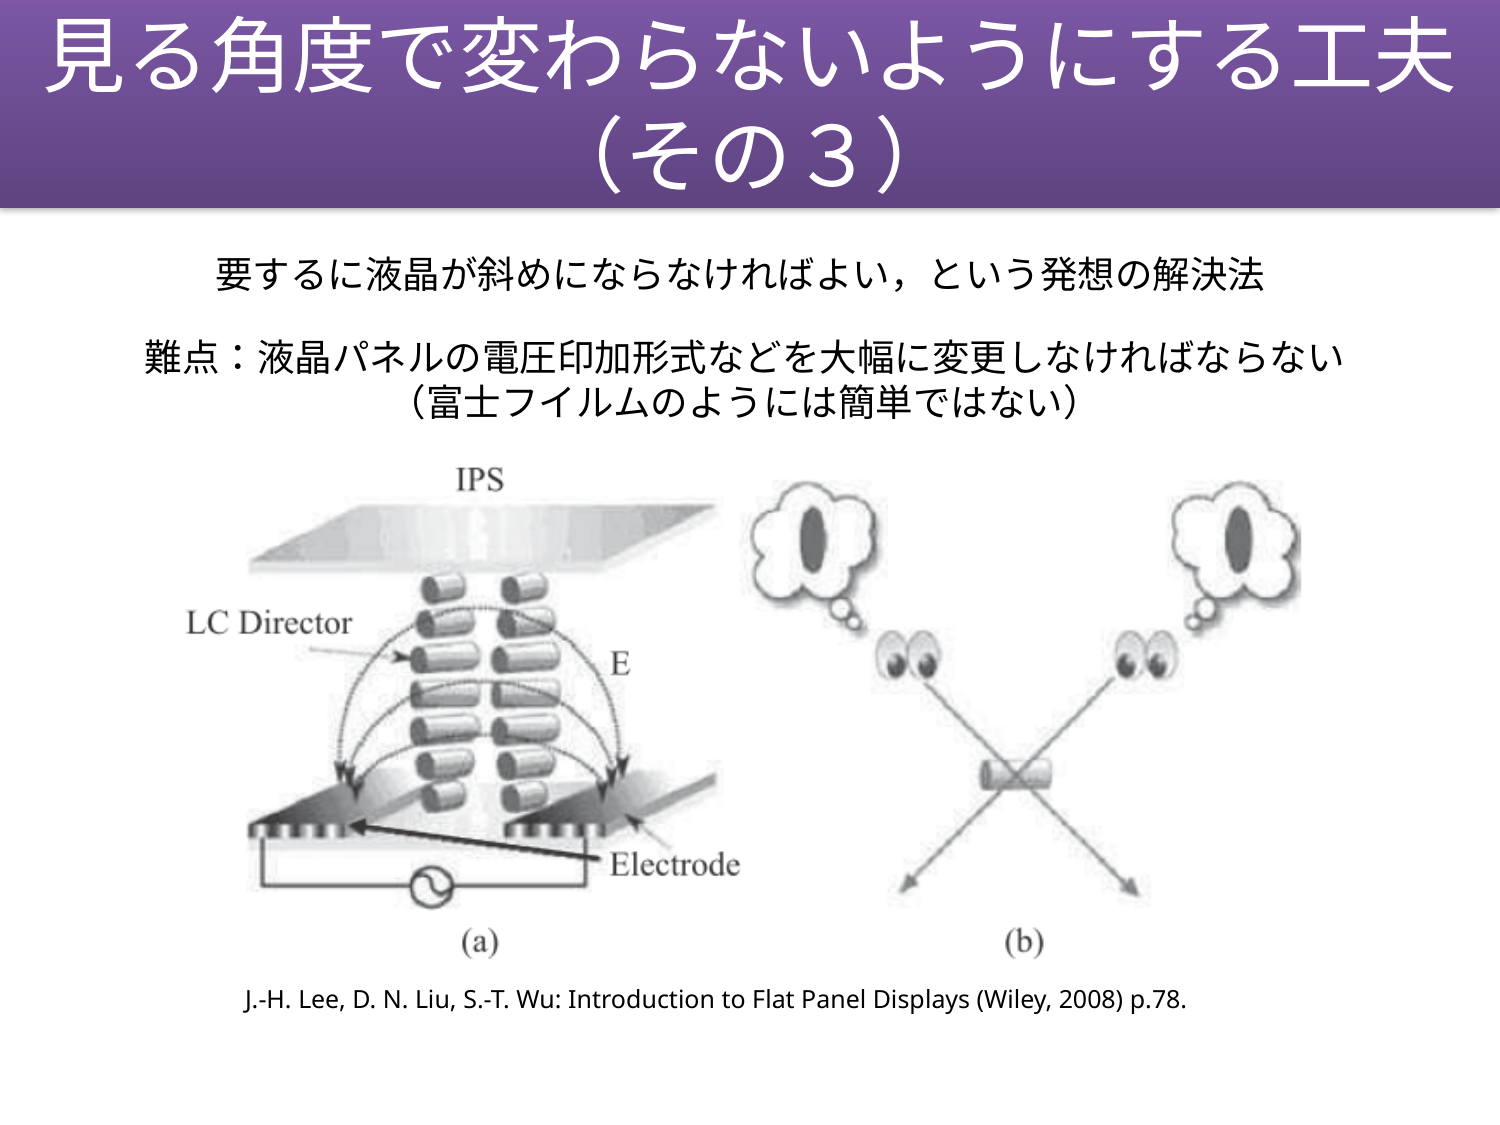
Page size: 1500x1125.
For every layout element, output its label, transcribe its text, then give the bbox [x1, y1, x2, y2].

text_box 見る角度で変わらないようにする工夫 （その３） [0, 0, 1500, 211]
text_box 要するに液晶が斜めにならなければよい，という発想の解決法 [200, 243, 1280, 304]
text_box 難点：液晶パネルの電圧印加形式などを大幅に変更しなければならない （富士フイルムのようには簡単ではない） [129, 326, 1360, 431]
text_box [159, 455, 1329, 1022]
